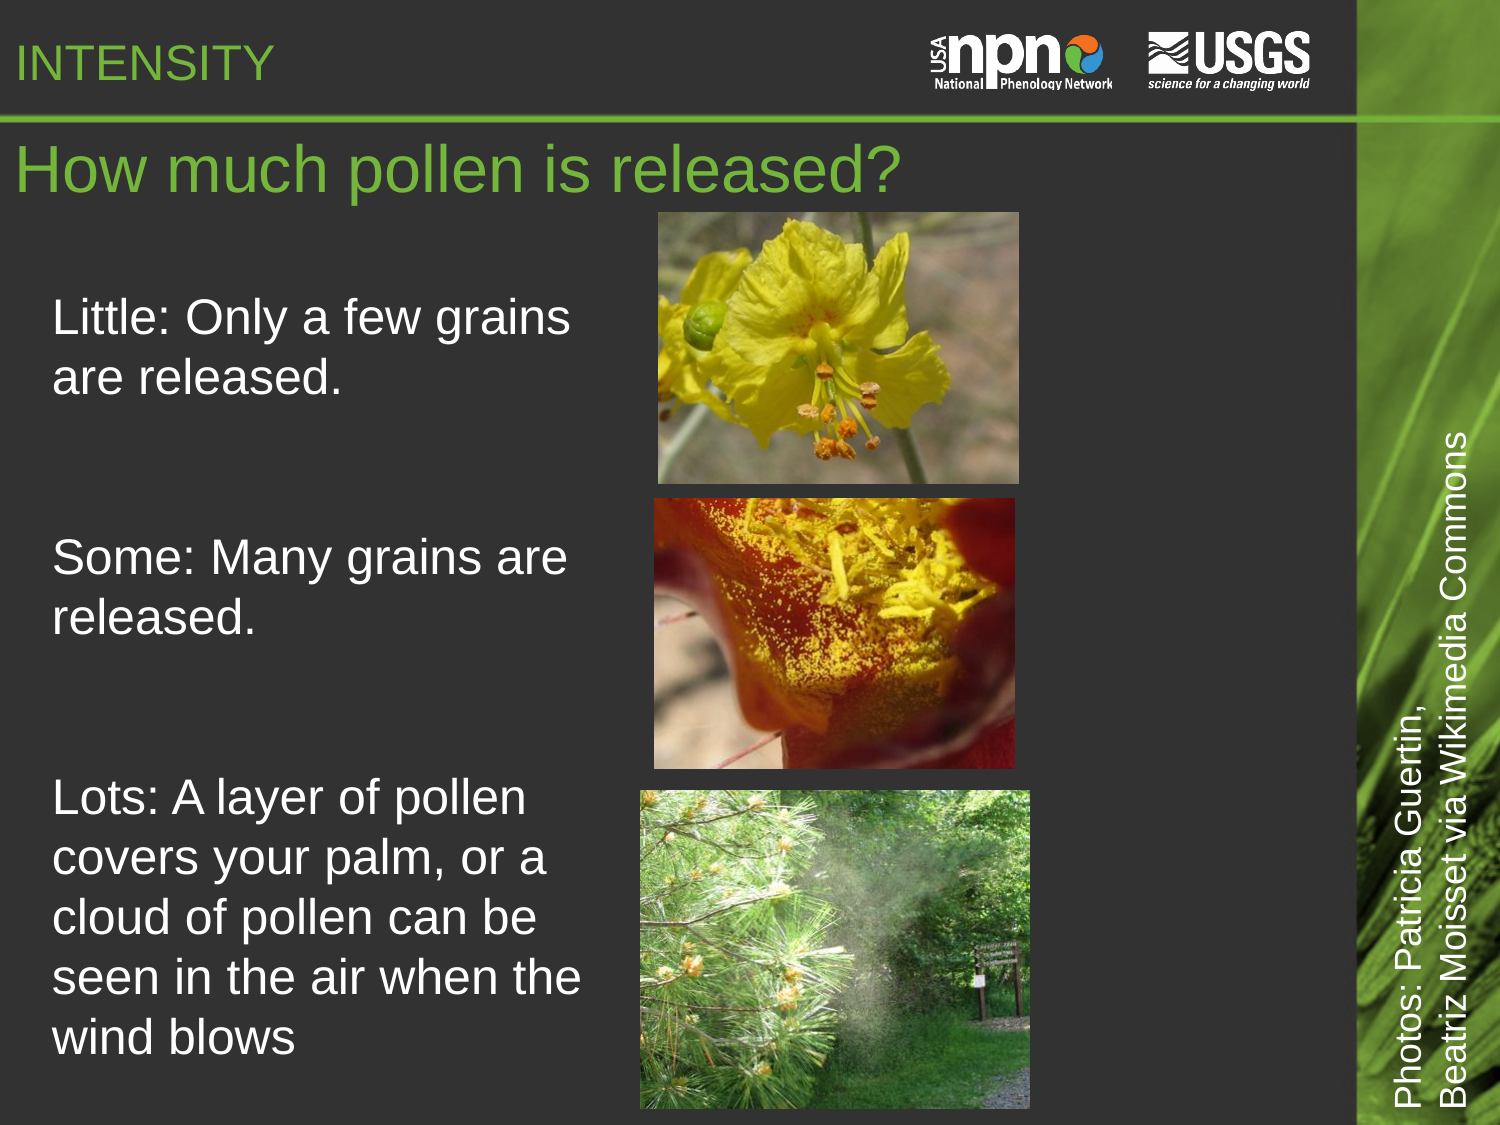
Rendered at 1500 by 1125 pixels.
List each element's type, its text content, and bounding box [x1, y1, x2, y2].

text_box Little: Only a few grains are released. Some: Many grains are released. Lots: A layer of pollen covers your palm, or a cloud of pollen can be seen in the air when the wind blows [37, 277, 618, 1072]
picture [930, 33, 1113, 91]
text_box How much pollen is released? [0, 130, 1153, 241]
picture [1148, 30, 1310, 91]
text_box Photos: Patricia Guertin, Beatriz Moisset via Wikimedia Commons [1375, 382, 1481, 1125]
text_box INTENSITY [0, 0, 1462, 130]
picture [0, 0, 1500, 1125]
